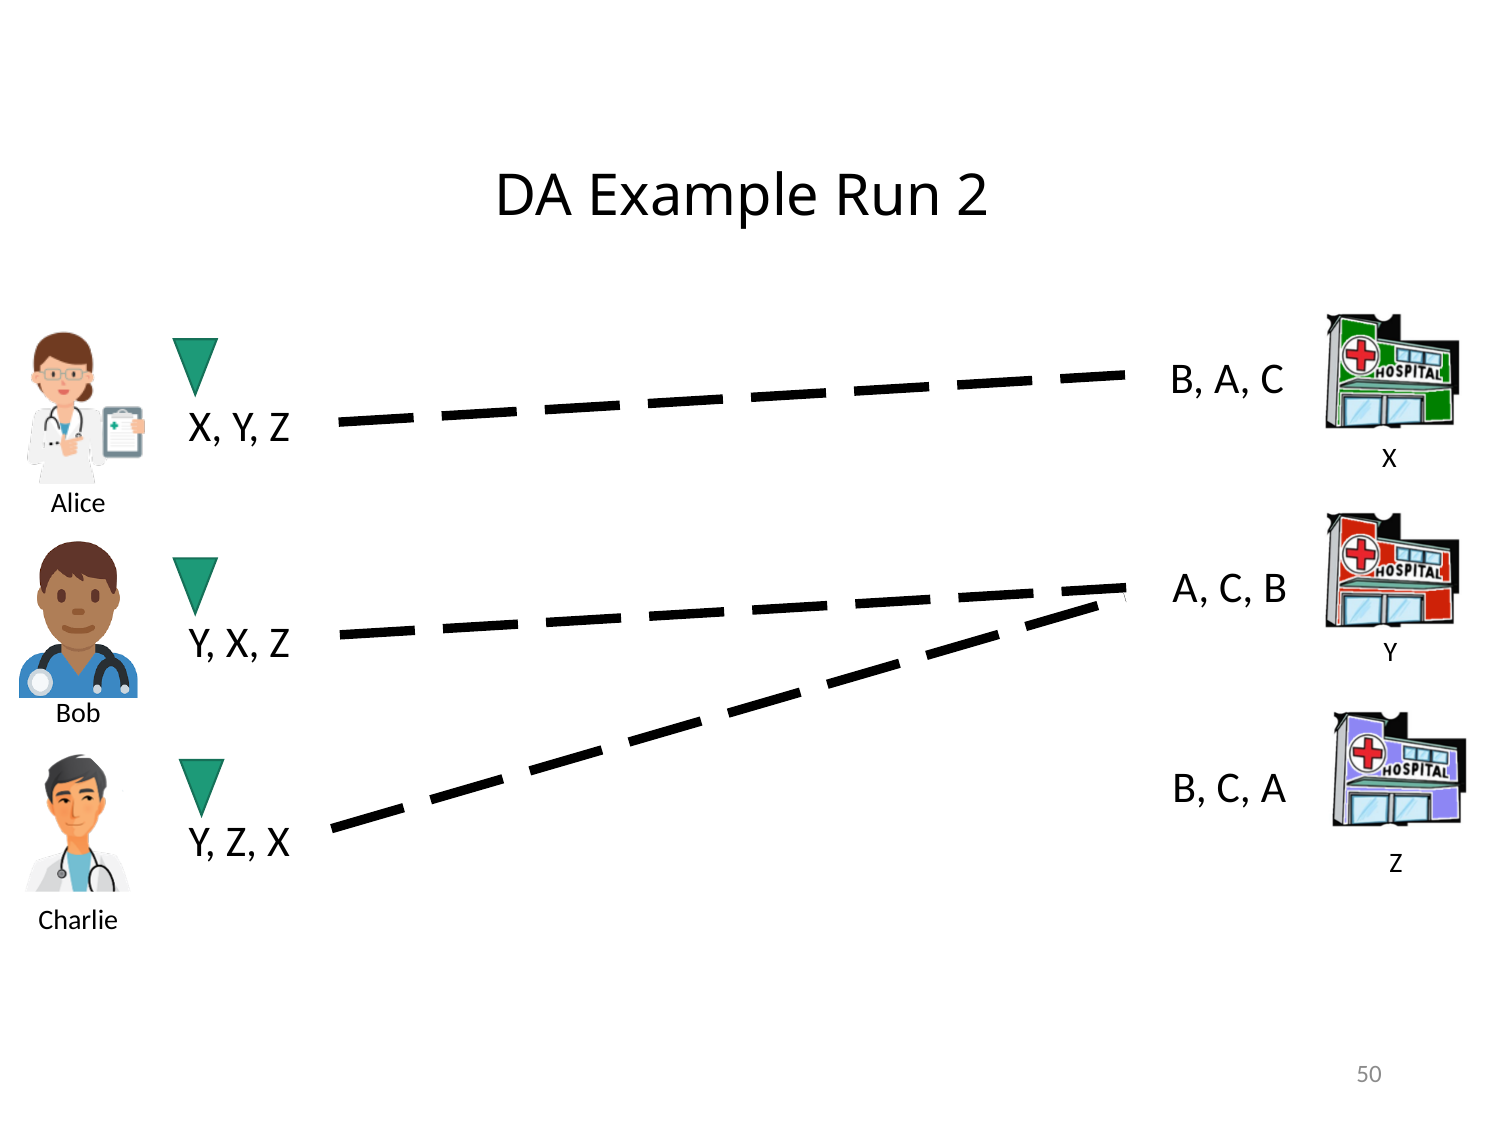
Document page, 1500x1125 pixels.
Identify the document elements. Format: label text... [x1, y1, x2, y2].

text_box Charlie [0, 894, 157, 943]
text_box B, A, C [1155, 342, 1310, 410]
text_box Y [1312, 639, 1469, 675]
picture [2, 534, 154, 698]
text_box Y, X, Z [173, 606, 310, 674]
text_box X, Y, Z [173, 389, 310, 458]
text_box Bob [0, 687, 157, 736]
text_box Alice [0, 476, 157, 526]
picture [1317, 705, 1477, 838]
picture [1310, 506, 1470, 639]
text_box [172, 557, 219, 617]
text_box X [1310, 440, 1468, 481]
picture [2, 320, 154, 484]
text_box B, C, A [1157, 751, 1317, 819]
picture [1310, 307, 1470, 440]
title DA Example Run 2 [103, 157, 1397, 236]
text_box A, C, B [1157, 551, 1310, 620]
text_box Y, Z, X [173, 805, 310, 873]
text_box [178, 758, 225, 819]
text_box Z [1317, 838, 1474, 886]
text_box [338, 374, 1125, 423]
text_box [331, 597, 1125, 829]
slide_number 50 [1059, 1042, 1397, 1103]
picture [24, 745, 132, 892]
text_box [339, 587, 1127, 635]
text_box [172, 338, 219, 398]
